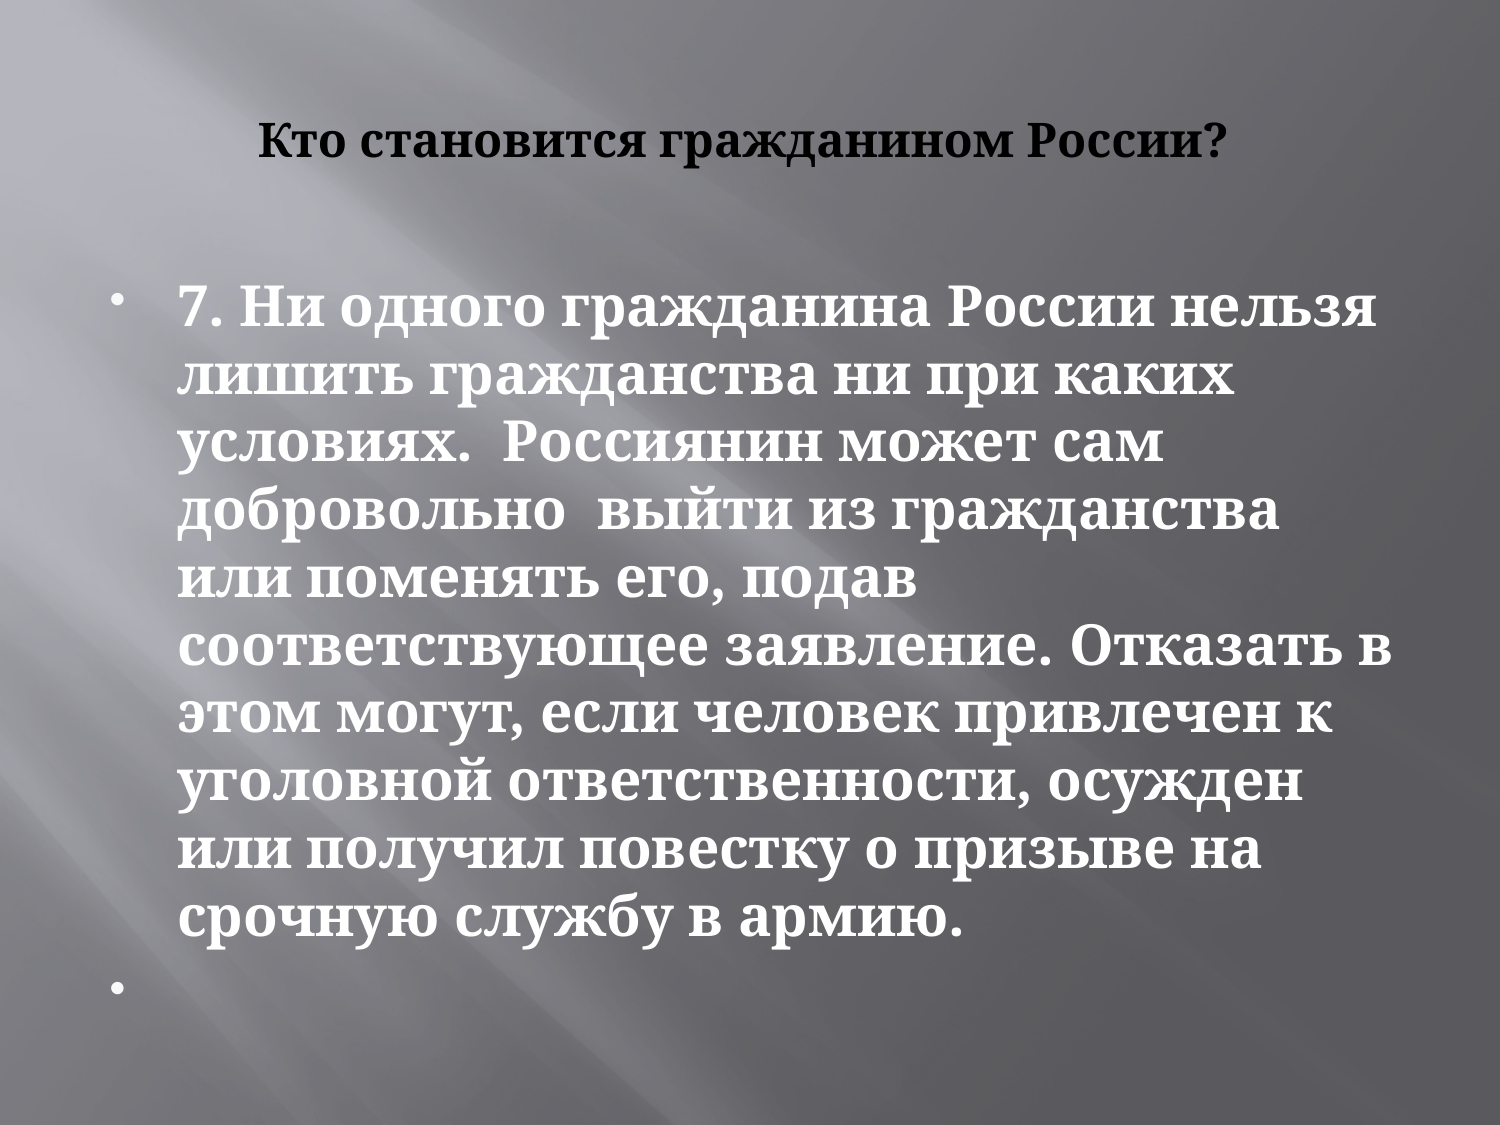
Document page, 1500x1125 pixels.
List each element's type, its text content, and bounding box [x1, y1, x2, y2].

title Кто становится гражданином России? [75, 45, 1425, 233]
list 7. Ни одного гражданина России нельзя лишить гражданства ни при каких условиях. Россиянин может сам добровольно выйти из гражданства или поменять его, подав соответствующее заявление. Отказать в этом могут, если человек привлечен к уголовной ответственности, осужден или получил повестку о призыве на срочную службу в армию. [75, 262, 1425, 1035]
